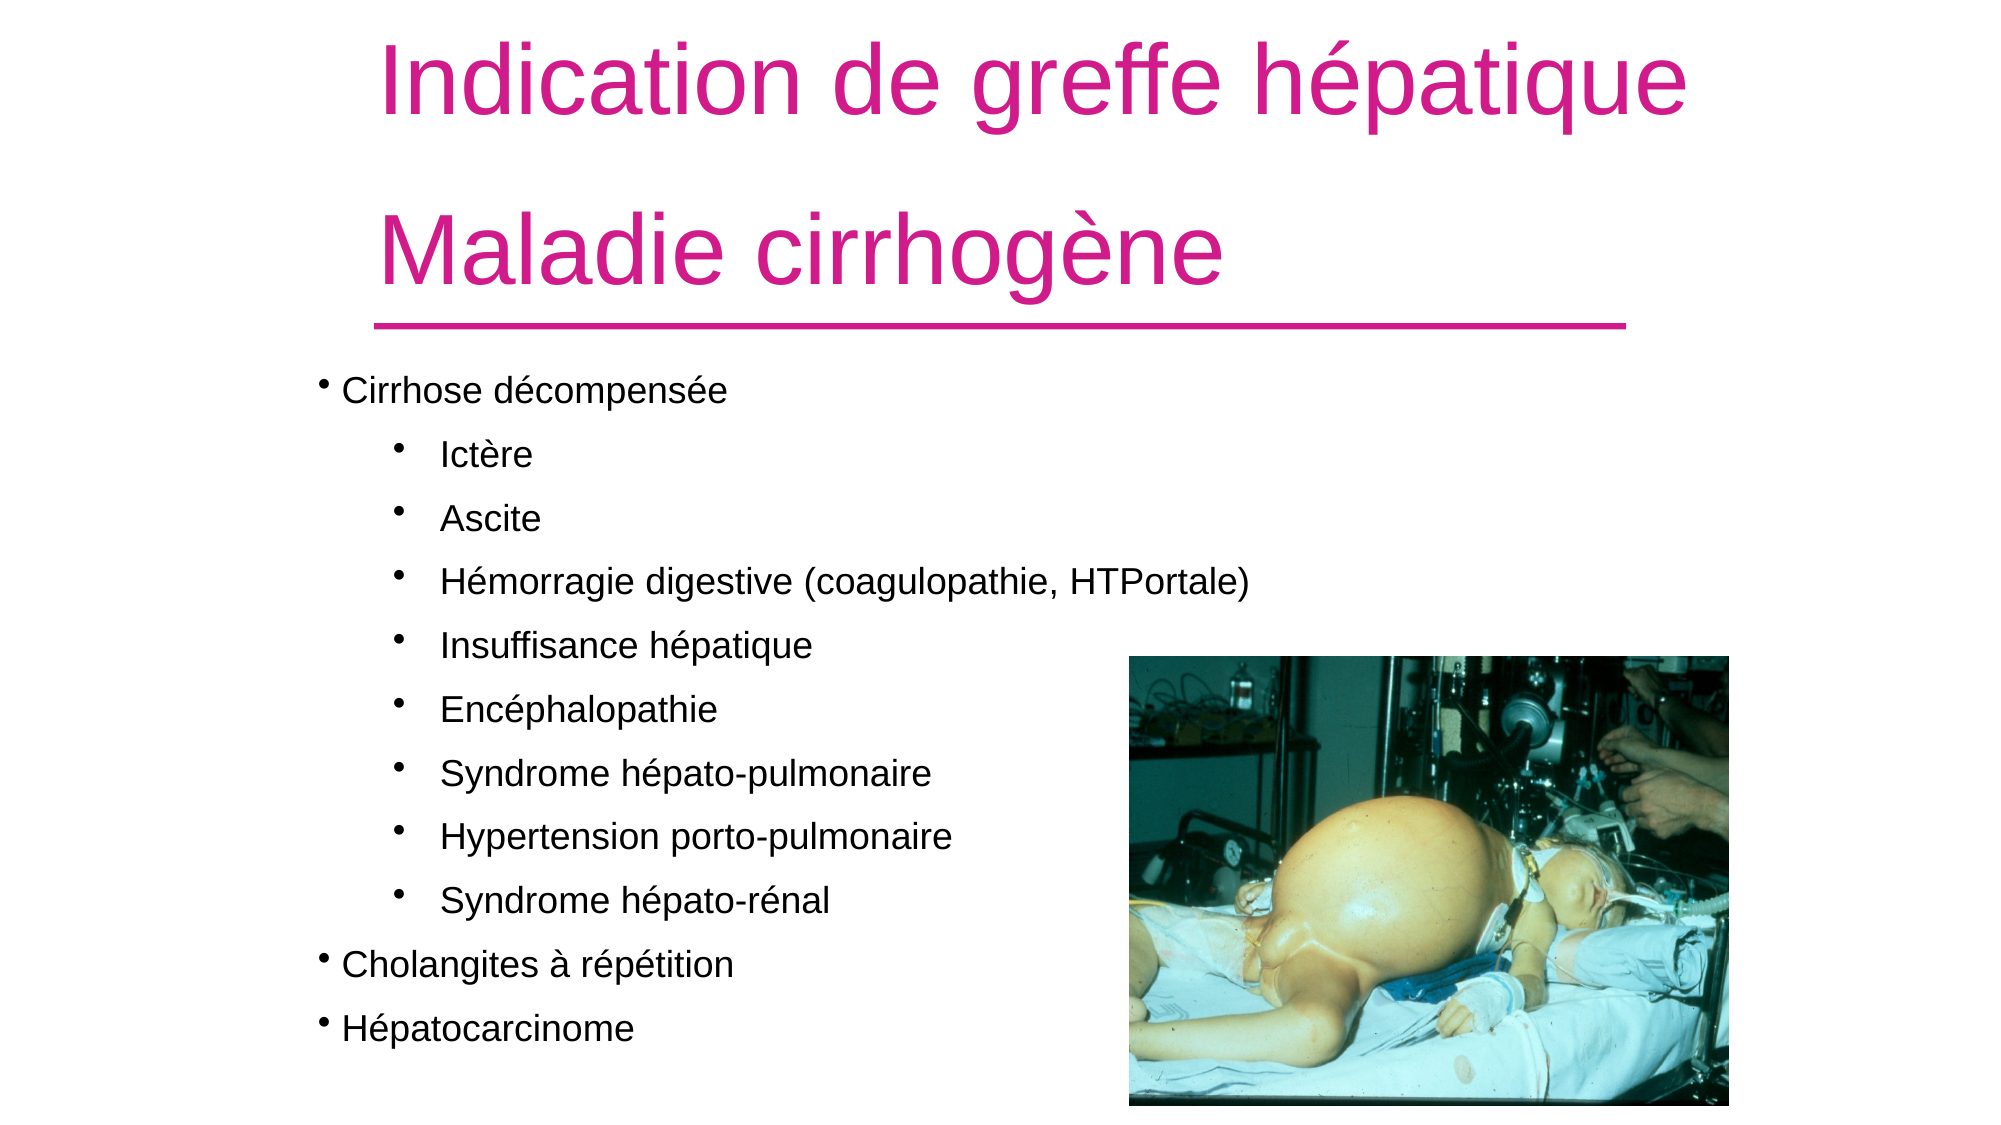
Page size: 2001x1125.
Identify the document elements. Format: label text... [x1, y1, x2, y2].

text_box Indication de greffe hépatique Maladie cirrhogène [362, 7, 1922, 312]
text_box Cirrhose décompensée Ictère Ascite Hémorragie digestive (coagulopathie, HTPortale) Insuffisance hépatique Encéphalopathie Syndrome hépato-pulmonaire Hypertension porto-pulmonaire Syndrome hépato-rénal Cholangites à répétition Hépatocarcinome [303, 358, 1485, 1057]
picture [1129, 656, 1729, 1106]
